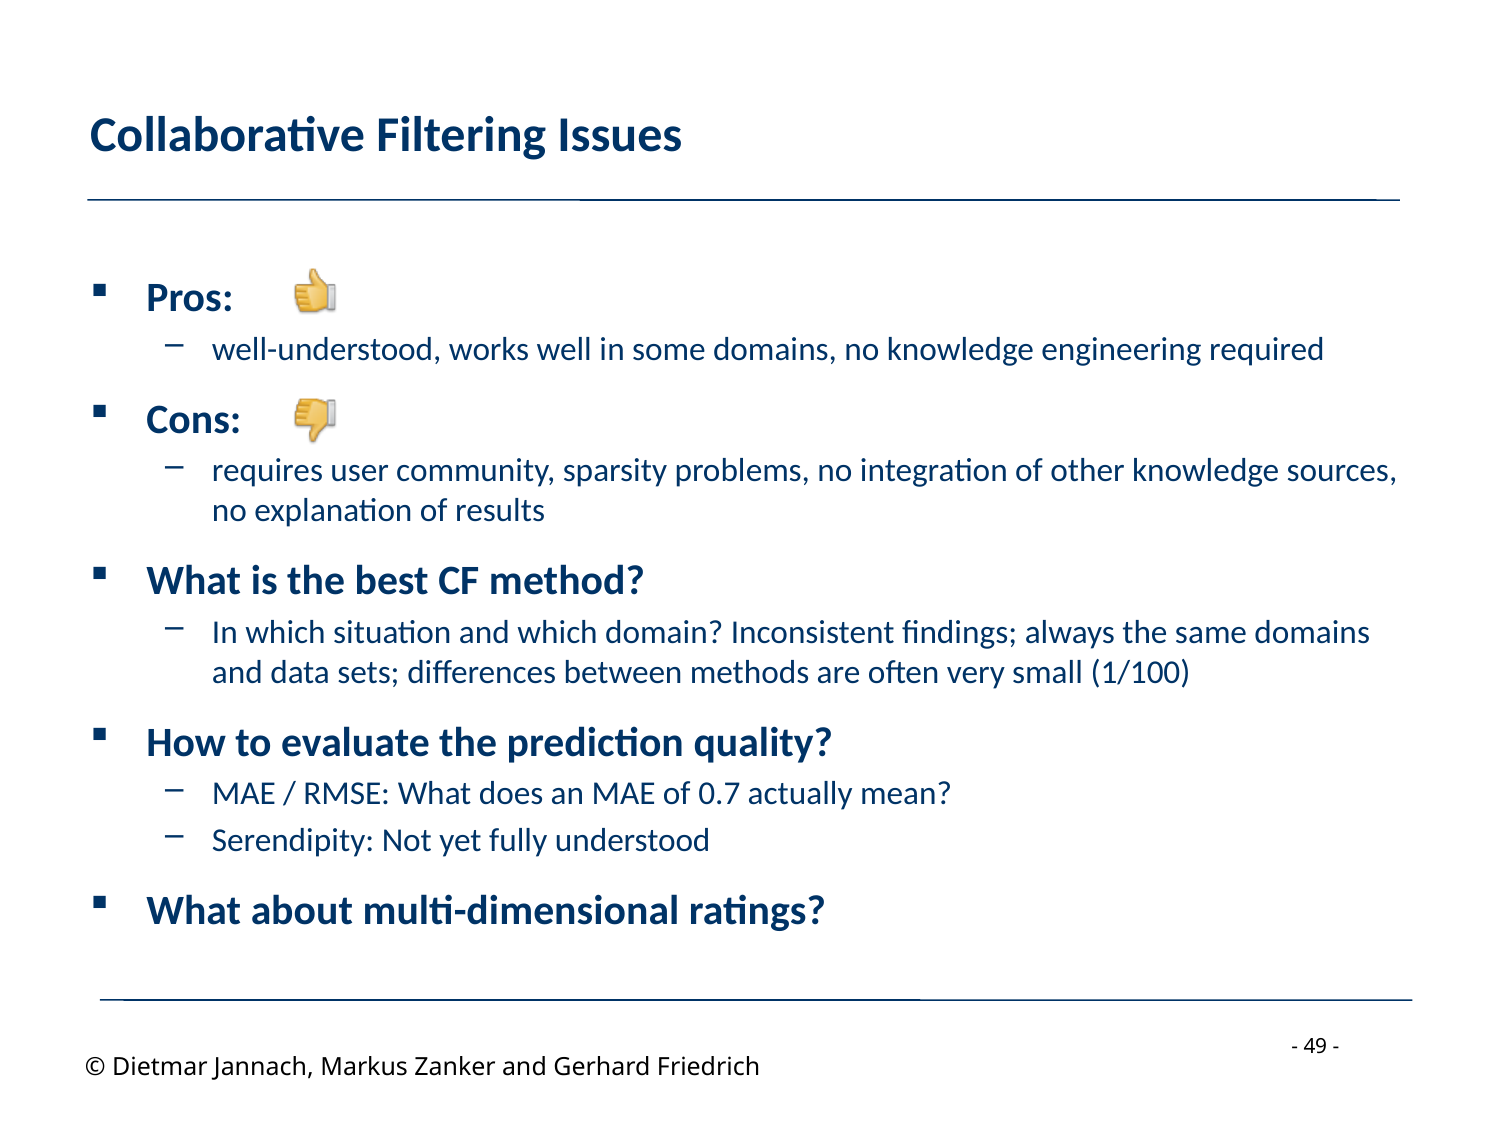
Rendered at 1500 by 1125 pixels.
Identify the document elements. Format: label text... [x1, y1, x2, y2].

list Pros: well-understood, works well in some domains, no knowledge engineering required Cons: requires user community, sparsity problems, no integration of other knowledge sources, no explanation of results What is the best CF method? In which situation and which domain? Inconsistent findings; always the same domains and data sets; differences between methods are often very small (1/100) How to evaluate the prediction quality? MAE / RMSE: What does an MAE of 0.7 actually mean? Serendipity: Not yet fully understood What about multi-dimensional ratings? [74, 262, 1426, 1006]
picture [289, 396, 340, 448]
picture [289, 266, 340, 318]
title Collaborative Filtering Issues [74, 37, 1426, 226]
